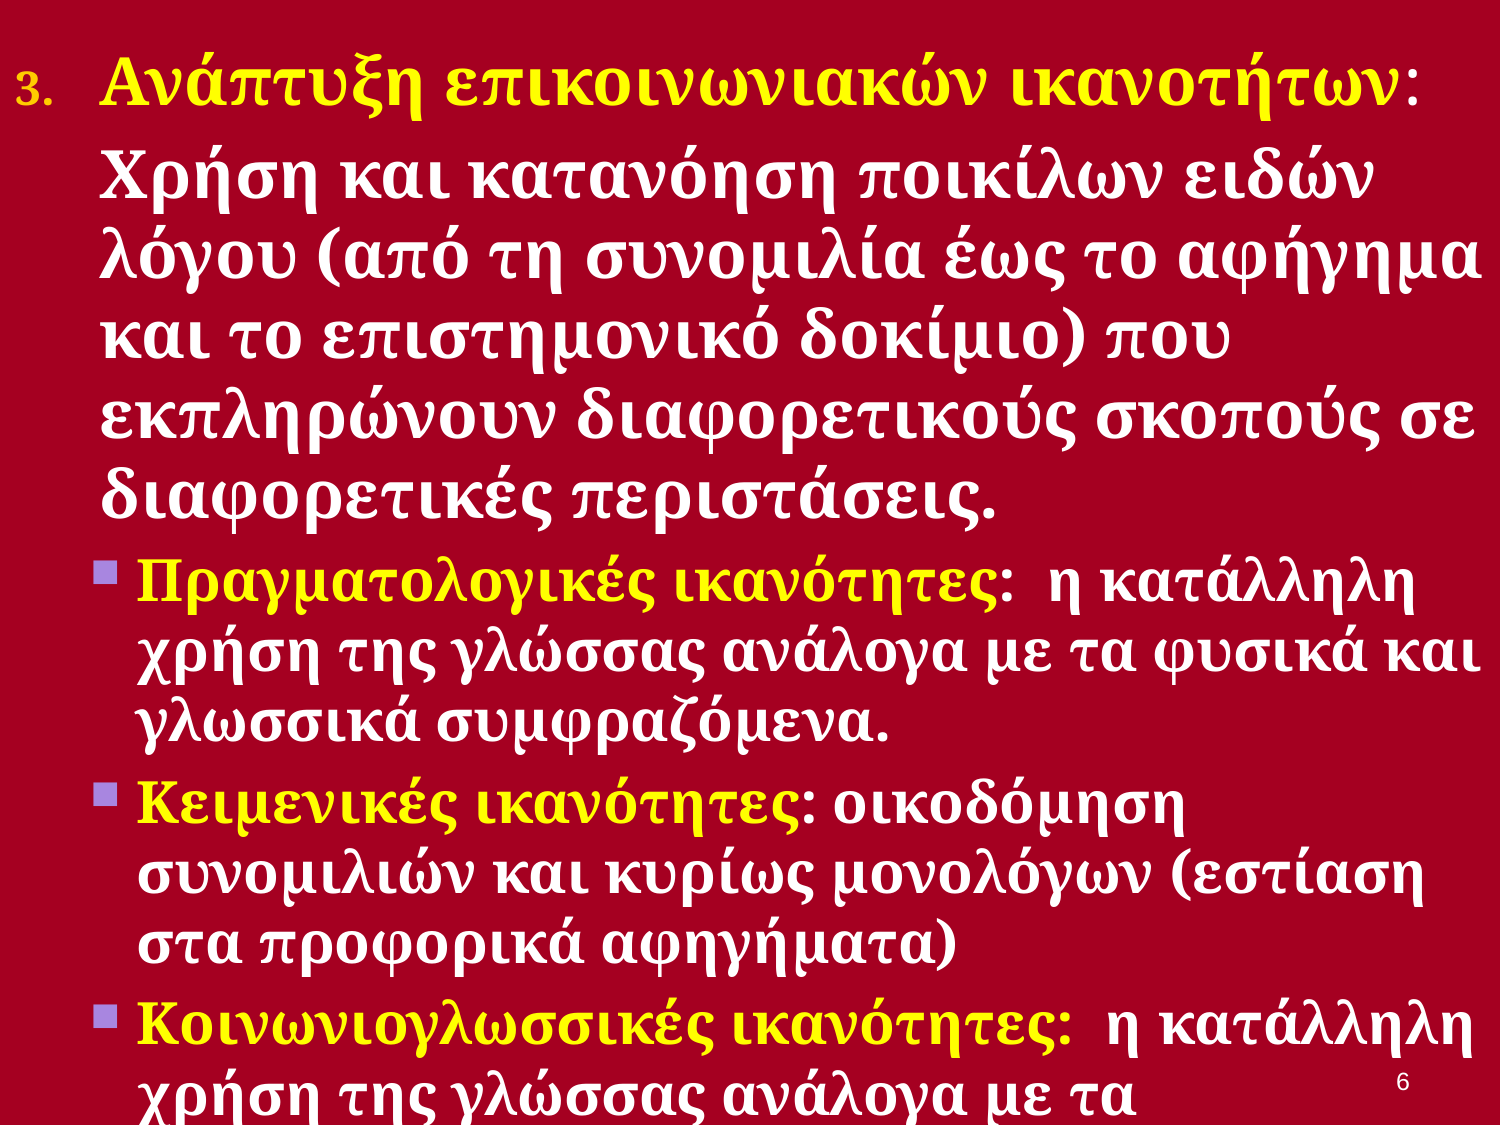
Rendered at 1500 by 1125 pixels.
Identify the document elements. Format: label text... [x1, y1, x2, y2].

list Ανάπτυξη επικοινωνιακών ικανοτήτων: Χρήση και κατανόηση ποικίλων ειδών λόγου (από τη συνομιλία έως το αφήγημα και το επιστημονικό δοκίμιο) που εκπληρώνουν διαφορετικούς σκοπούς σε διαφορετικές περιστάσεις. Πραγματολογικές ικανότητες: η κατάλληλη χρήση της γλώσσας ανάλογα με τα φυσικά και γλωσσικά συμφραζόμενα. Κειμενικές ικανότητες: οικοδόμηση συνομιλιών και κυρίως μονολόγων (εστίαση στα προφορικά αφηγήματα) Κοινωνιογλωσσικές ικανότητες: η κατάλληλη χρήση της γλώσσας ανάλογα με τα κοινωνικοπολιτισμικά συμφραζόμενα. [0, 30, 1500, 1083]
slide_number 6 [1074, 1024, 1426, 1104]
